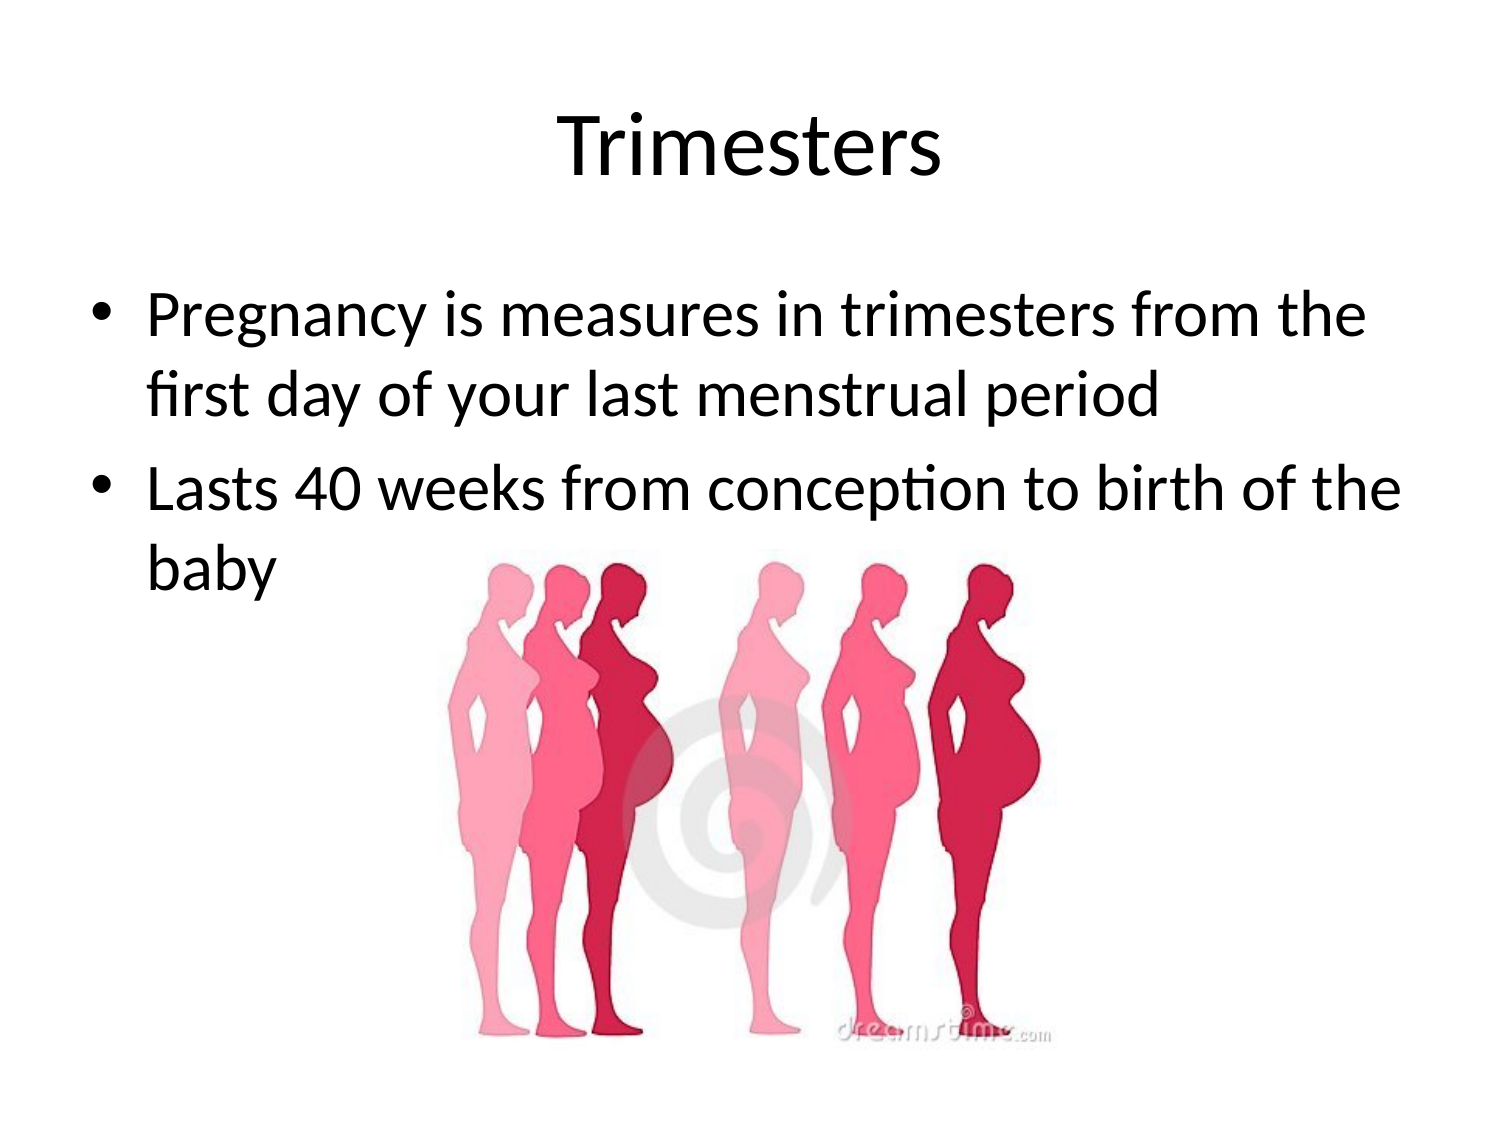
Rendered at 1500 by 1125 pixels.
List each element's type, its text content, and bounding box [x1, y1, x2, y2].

title Trimesters [75, 45, 1425, 233]
picture [437, 549, 1057, 1051]
list Pregnancy is measures in trimesters from the first day of your last menstrual period Lasts 40 weeks from conception to birth of the baby [75, 262, 1425, 1005]
